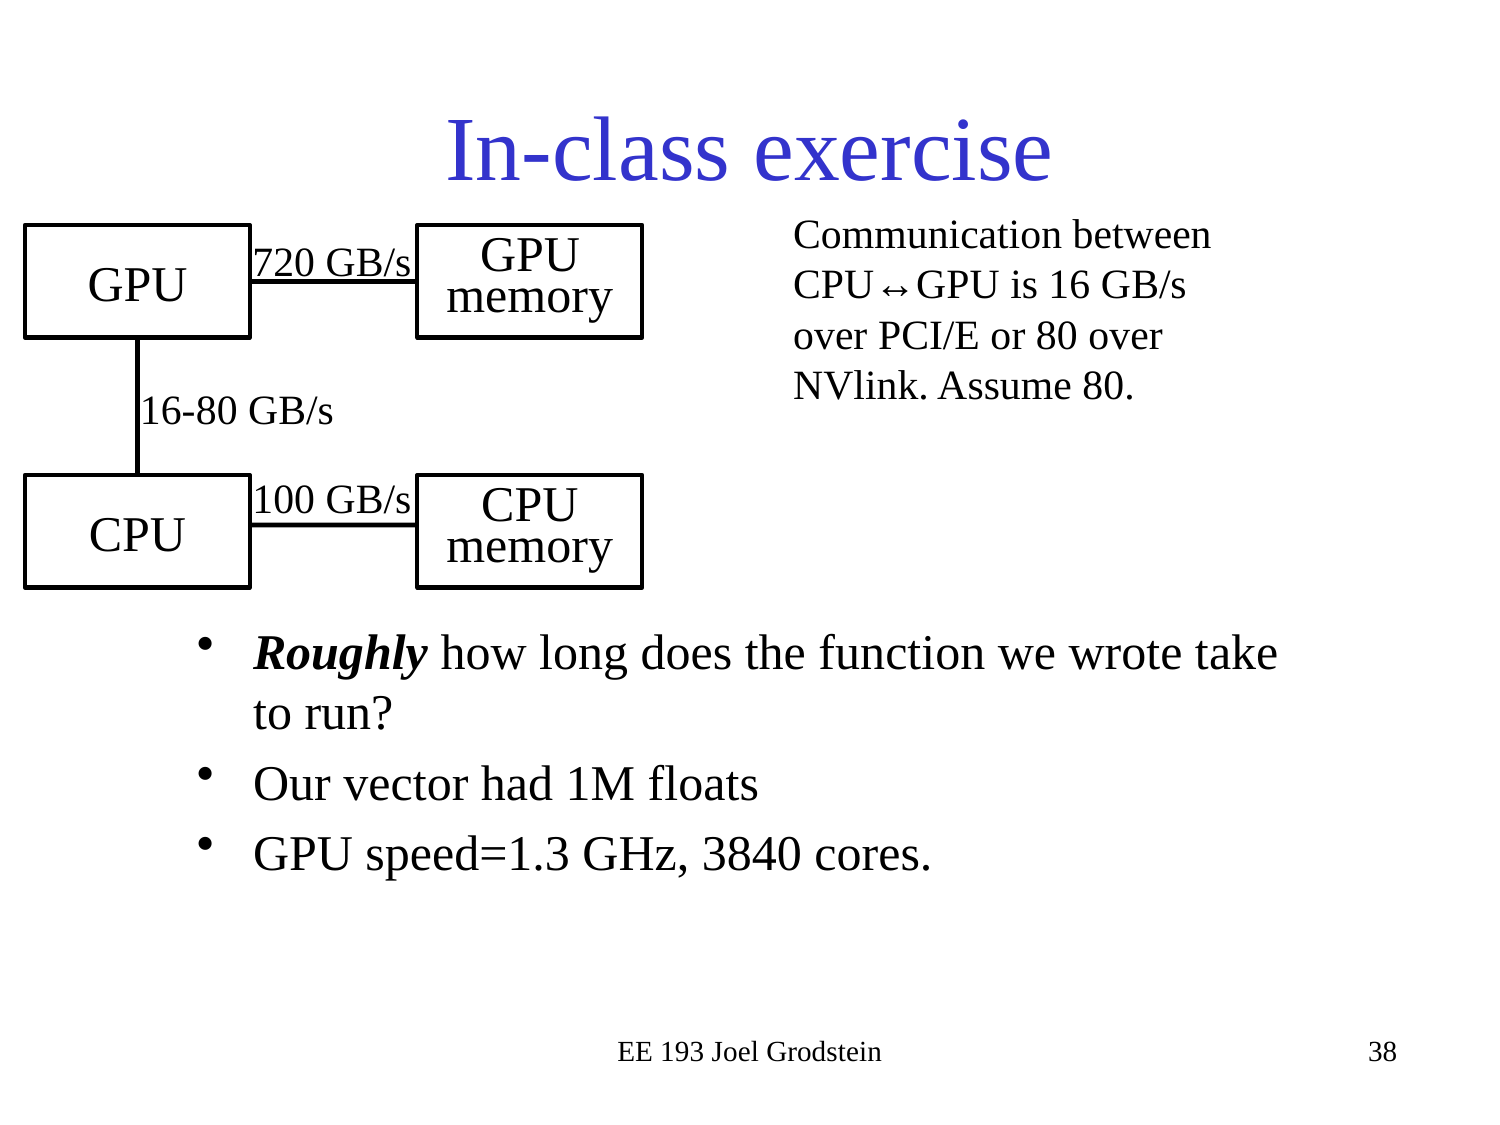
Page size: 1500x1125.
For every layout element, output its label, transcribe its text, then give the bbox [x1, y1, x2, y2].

text_box CPU [24, 474, 250, 588]
footer EE 193 Joel Grodstein [512, 1024, 988, 1101]
text_box 16-80 GB/s [141, 375, 363, 440]
text_box GPU [24, 224, 250, 338]
text_box 16-80 GB/s [124, 375, 133, 440]
text_box GPU memory [417, 224, 643, 338]
title In-class exercise [112, 50, 1388, 238]
text_box 720 GB/s [237, 227, 438, 293]
text_box CPU memory [417, 474, 643, 588]
list Roughly how long does the function we wrote take to run? Our vector had 1M floats GPU speed=1.3 GHz, 3840 cores. [181, 612, 1338, 988]
text_box Communication between CPU↔GPU is 16 GB/s over PCI/E or 80 over NVlink. Assume 80. [778, 199, 1263, 415]
text_box 100 GB/s [237, 464, 438, 529]
